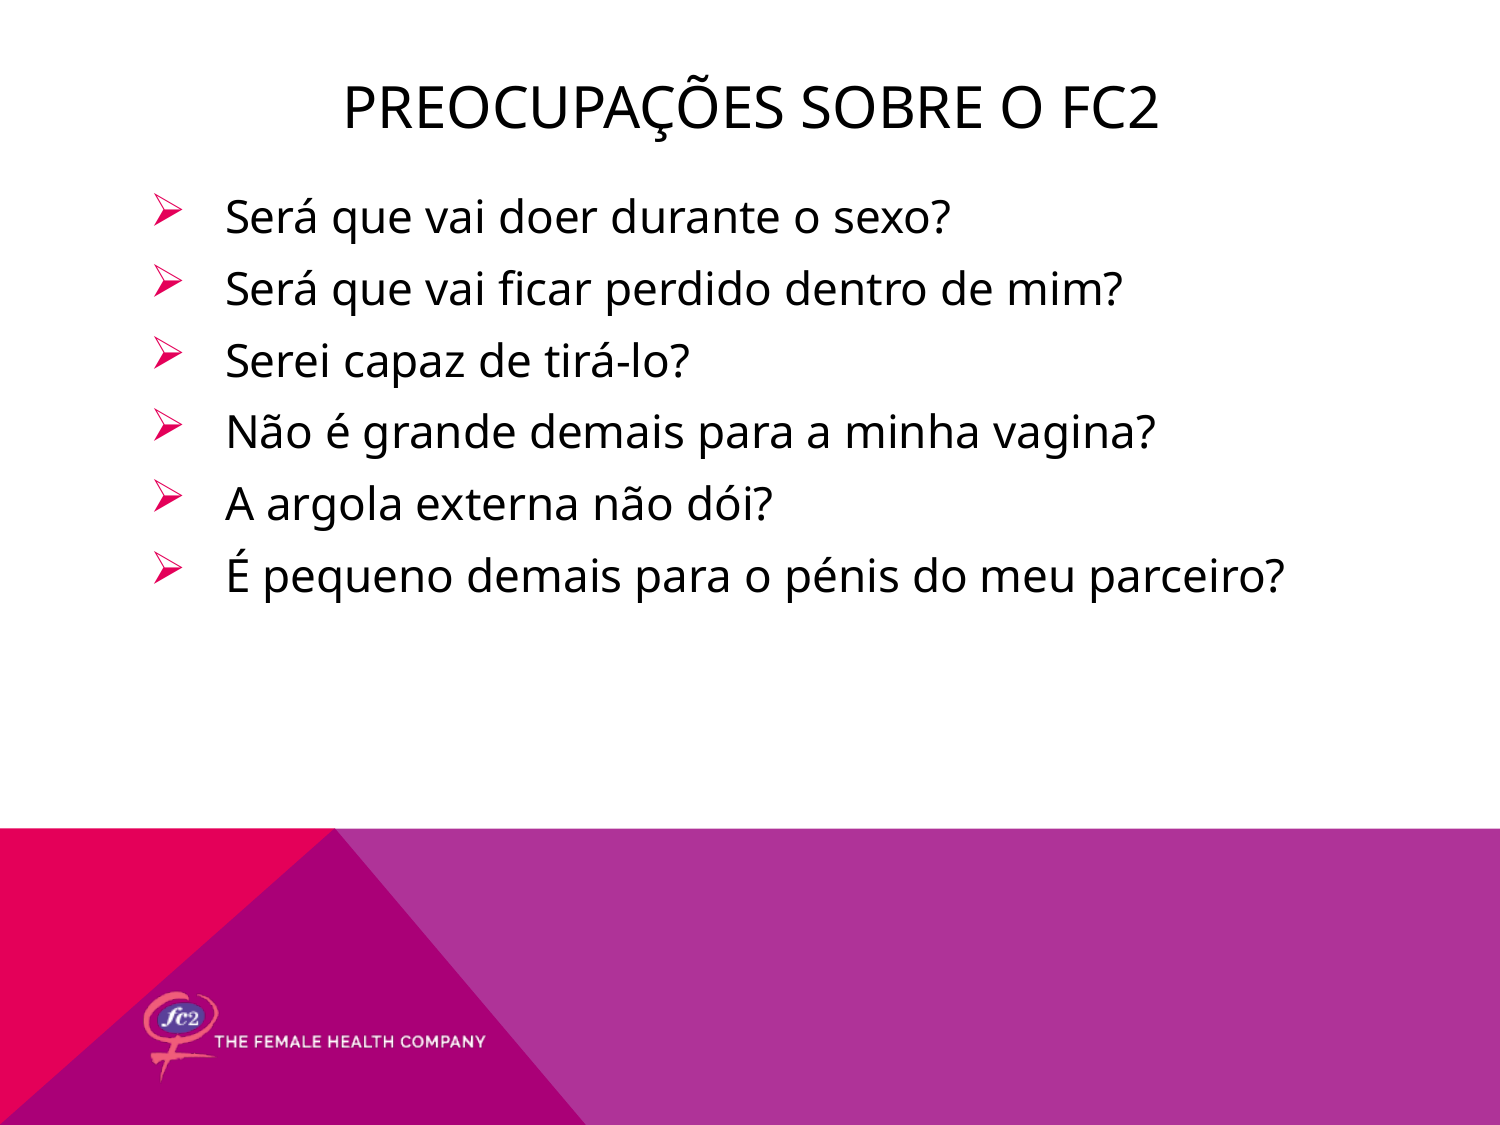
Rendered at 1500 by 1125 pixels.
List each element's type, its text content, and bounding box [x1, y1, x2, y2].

title Preocupações sobre o FC2 [135, 60, 1369, 150]
list Será que vai doer durante o sexo? Será que vai ficar perdido dentro de mim? Serei capaz de tirá-lo? Não é grande demais para a minha vagina? A argola externa não dói? É pequeno demais para o pénis do meu parceiro? [135, 180, 1369, 768]
picture [135, 987, 492, 1085]
